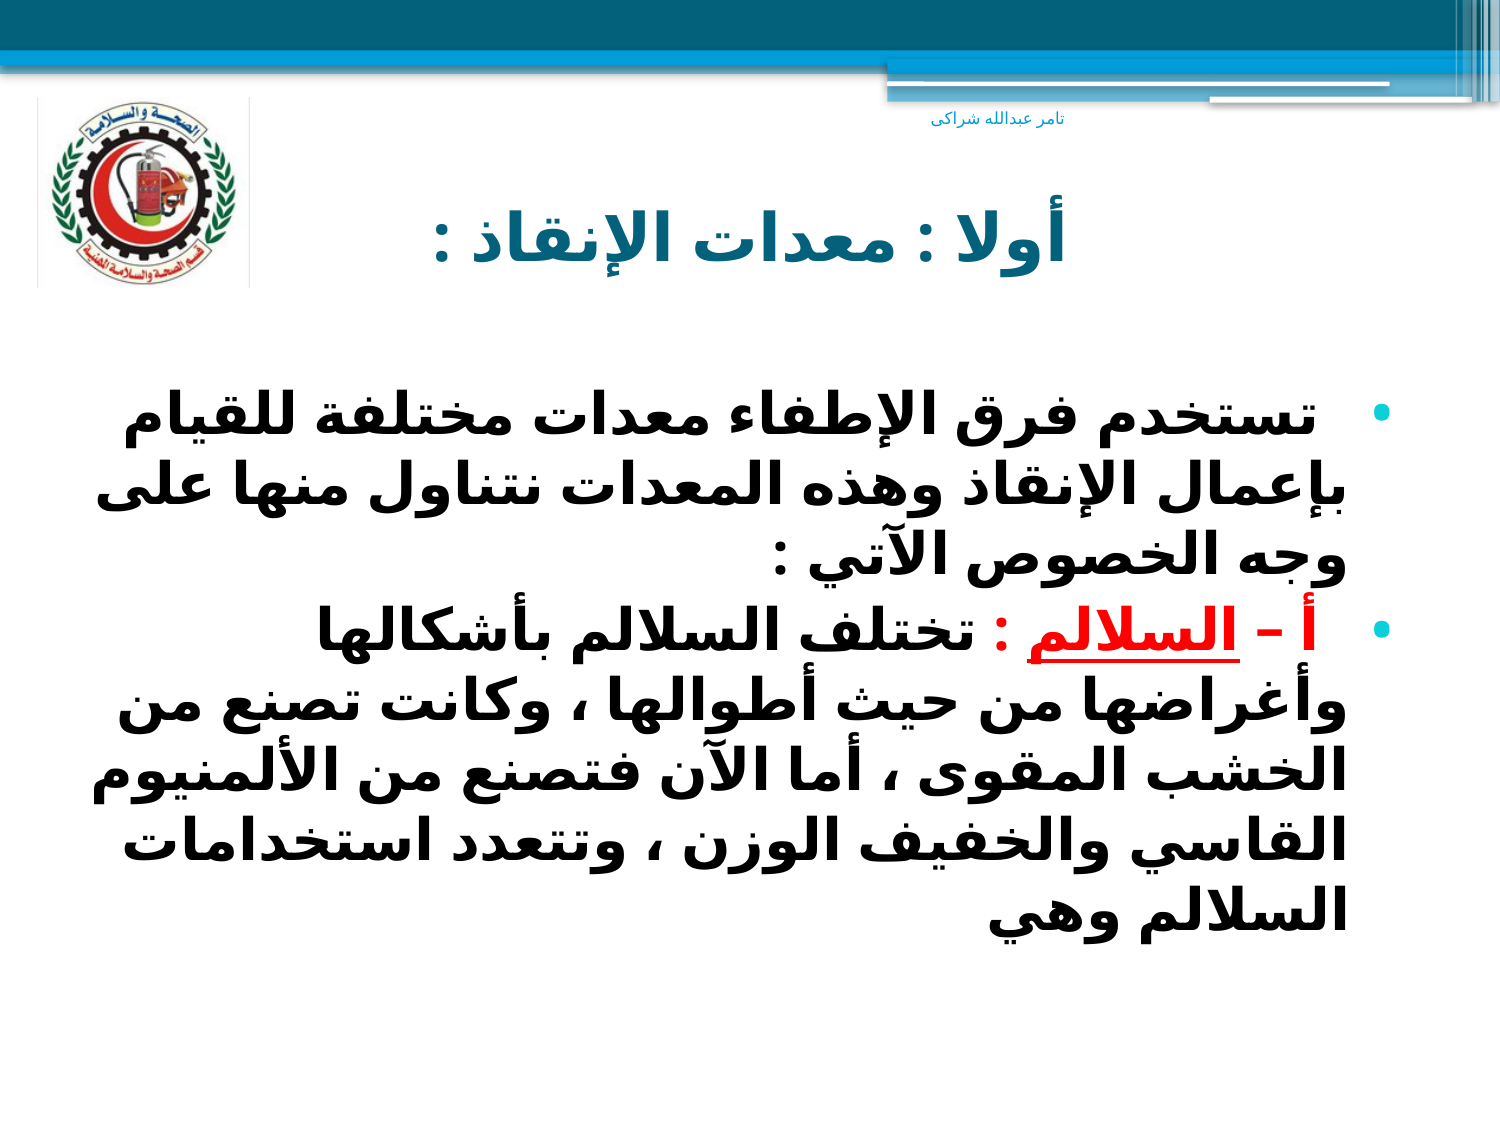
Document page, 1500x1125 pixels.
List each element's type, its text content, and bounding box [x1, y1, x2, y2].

footer تامر عبدالله شراكى [862, 100, 1080, 176]
title أولا : معدات الإنقاذ : [75, 187, 1425, 363]
list تستخدم فرق الإطفاء معدات مختلفة للقيام بإعمال الإنقاذ وهذه المعدات نتناول منها على وجه الخصوص الآتي : أ – السلالم : تختلف السلالم بأشكالها وأغراضها من حيث أطوالها ، وكانت تصنع من الخشب المقوى ، أما الآن فتصنع من الألمنيوم القاسي والخفيف الوزن ، وتتعدد استخدامات السلالم وهي [75, 368, 1425, 1079]
picture [37, 96, 250, 288]
